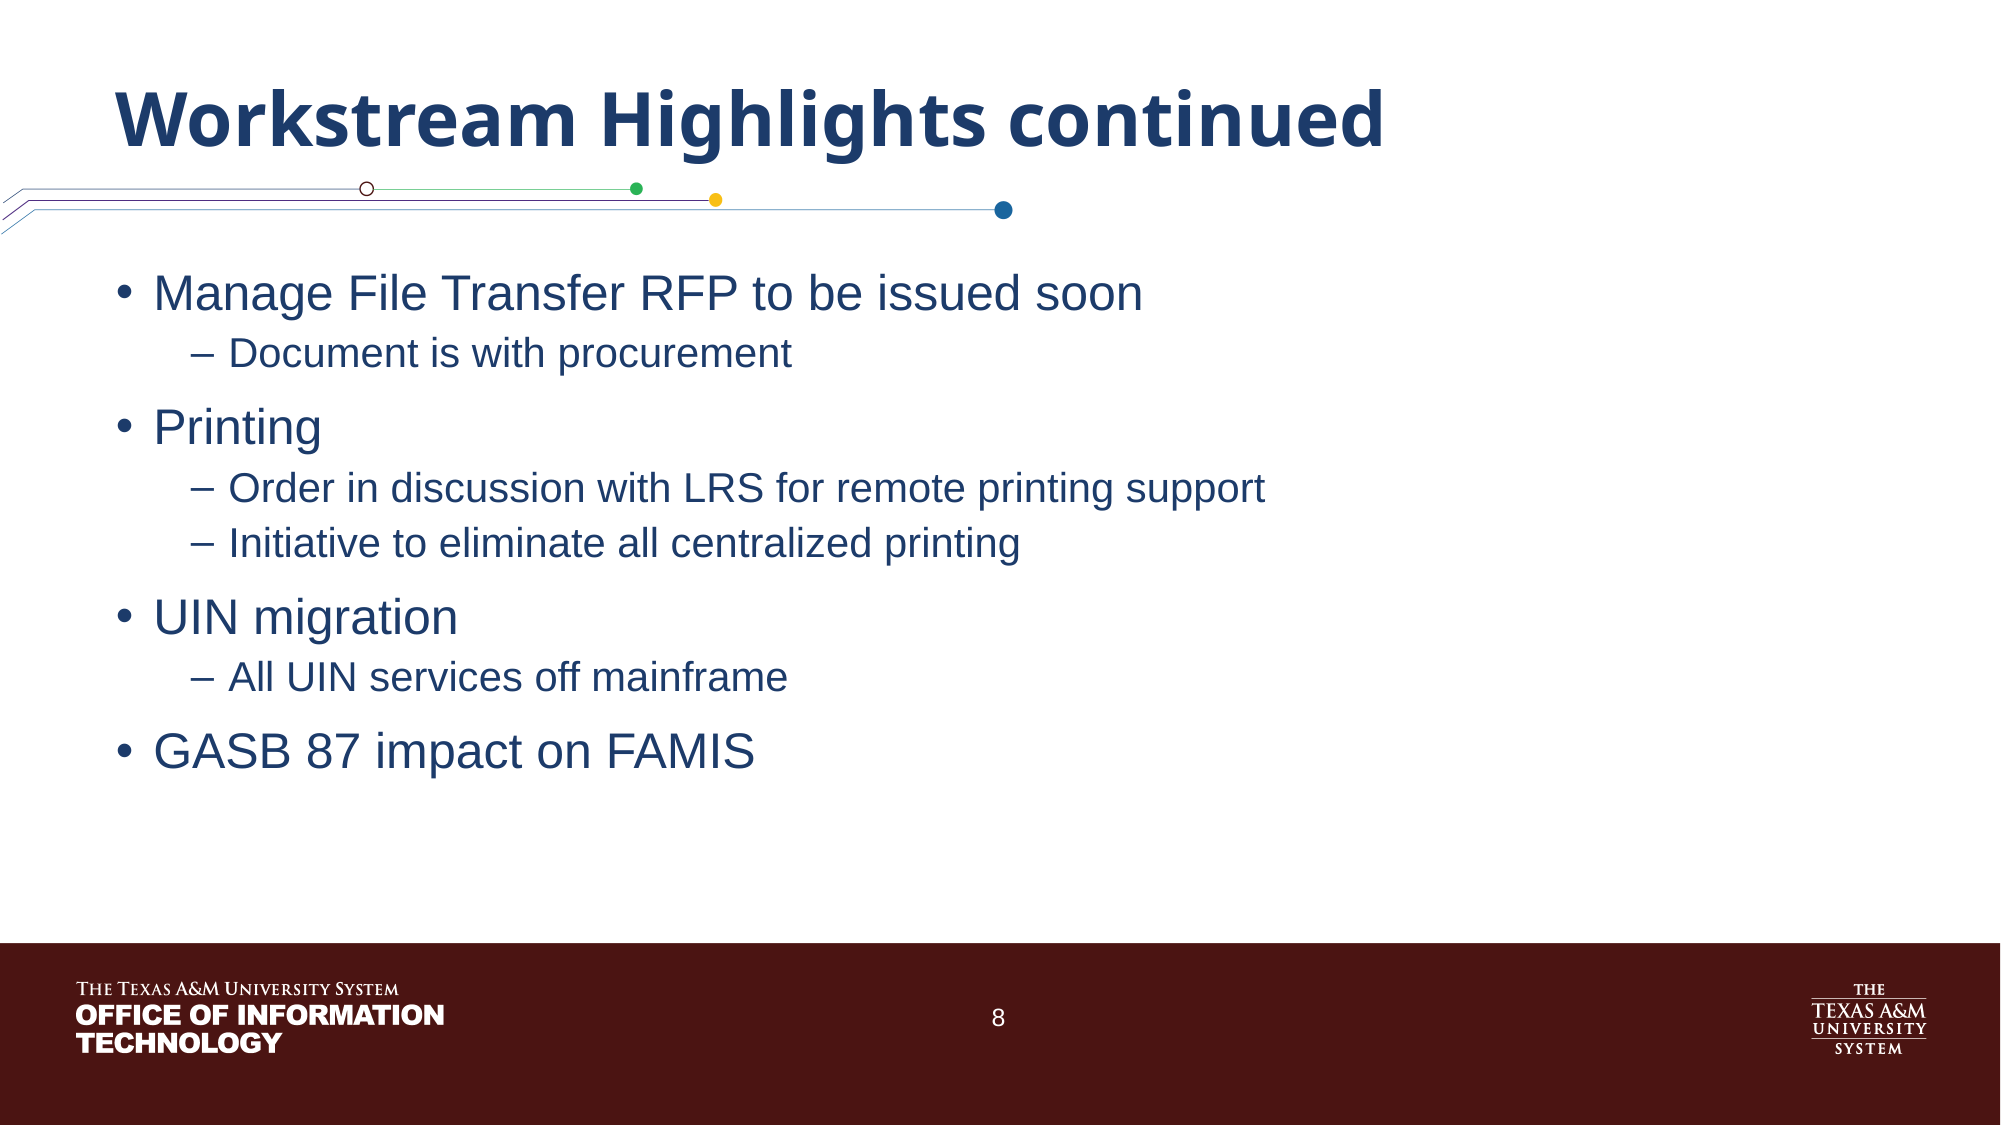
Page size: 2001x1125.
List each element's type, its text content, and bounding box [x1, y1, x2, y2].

title Workstream Highlights continued [100, 19, 1826, 171]
picture [0, 0, 2001, 1125]
list Manage File Transfer RFP to be issued soon Document is with procurement Printing Order in discussion with LRS for remote printing support Initiative to eliminate all centralized printing UIN migration All UIN services off mainframe GASB 87 impact on FAMIS [100, 259, 1900, 900]
slide_number 8 [0, 983, 1999, 1051]
